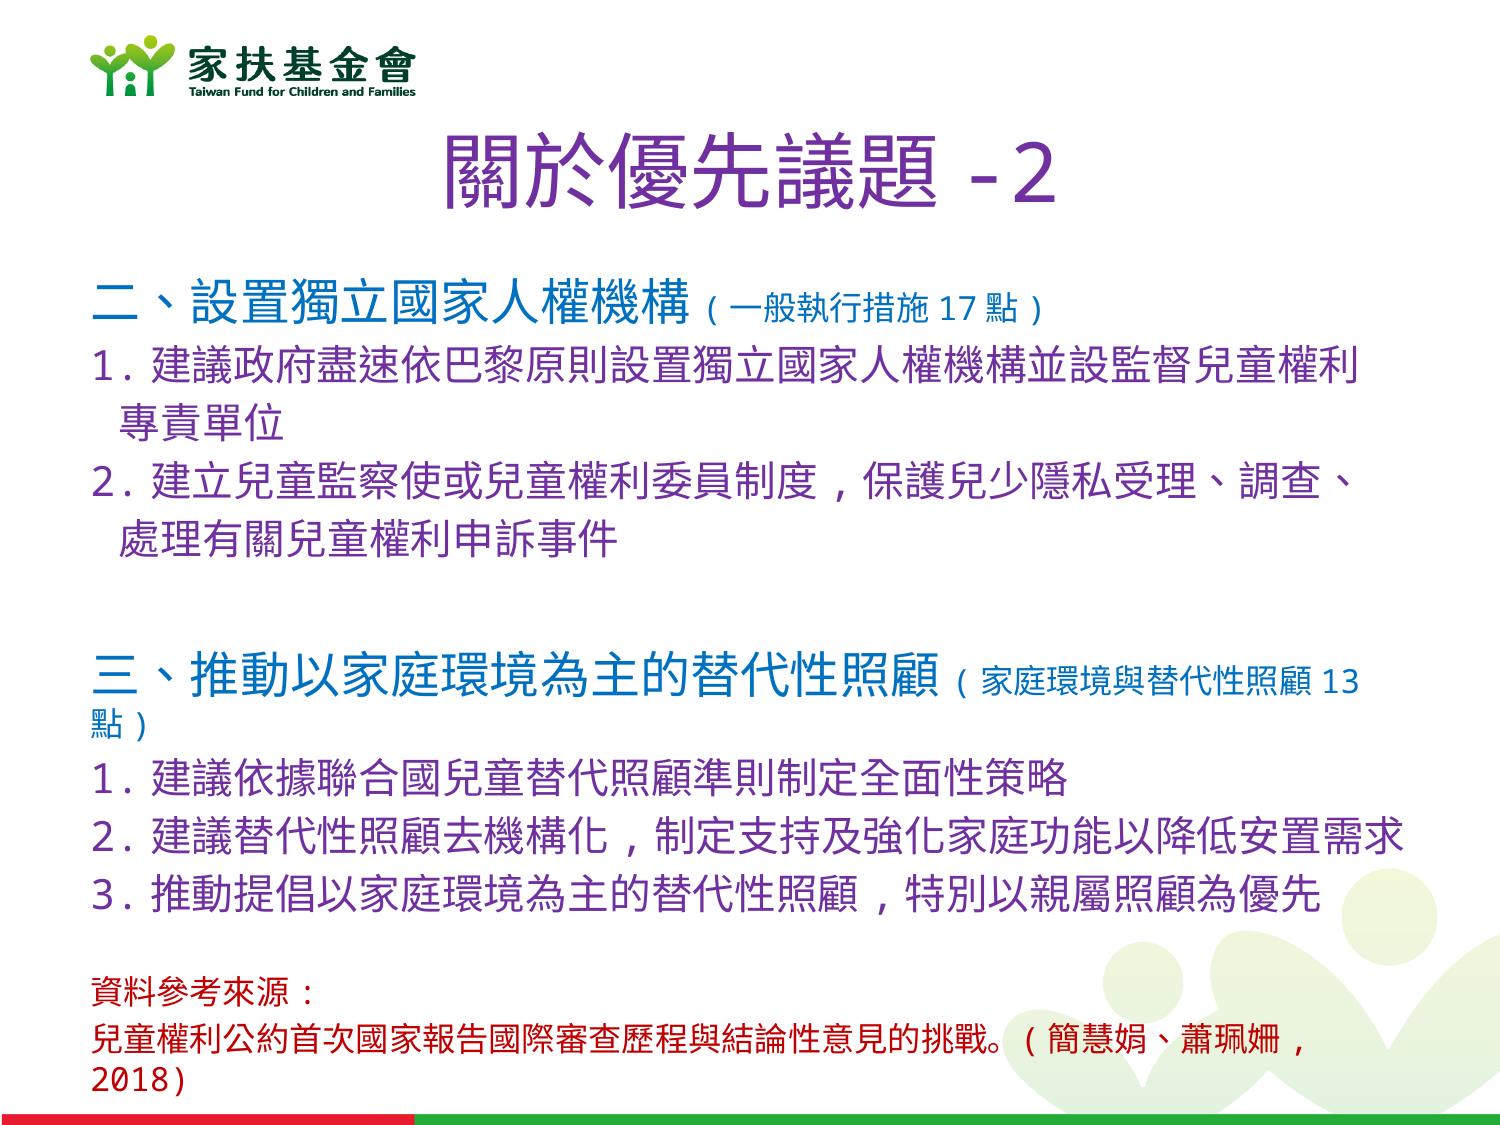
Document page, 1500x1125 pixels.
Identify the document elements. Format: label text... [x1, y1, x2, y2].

title 關於優先議題-2 [75, 75, 1425, 262]
picture [1, 3, 1500, 1125]
list 二、設置獨立國家人權機構(一般執行措施17點) 1.建議政府盡速依巴黎原則設置獨立國家人權機構並設監督兒童權利 專責單位 2.建立兒童監察使或兒童權利委員制度,保護兒少隱私受理、調查、 處理有關兒童權利申訴事件 三、推動以家庭環境為主的替代性照顧(家庭環境與替代性照顧13點) 1.建議依據聯合國兒童替代照顧準則制定全面性策略 2.建議替代性照顧去機構化,制定支持及強化家庭功能以降低安置需求 3.推動提倡以家庭環境為主的替代性照顧,特別以親屬照顧為優先 資料參考來源: 兒童權利公約首次國家報告國際審查歷程與結論性意見的挑戰｡ (簡慧娟、蕭珮姍, 2018) [75, 262, 1425, 1035]
